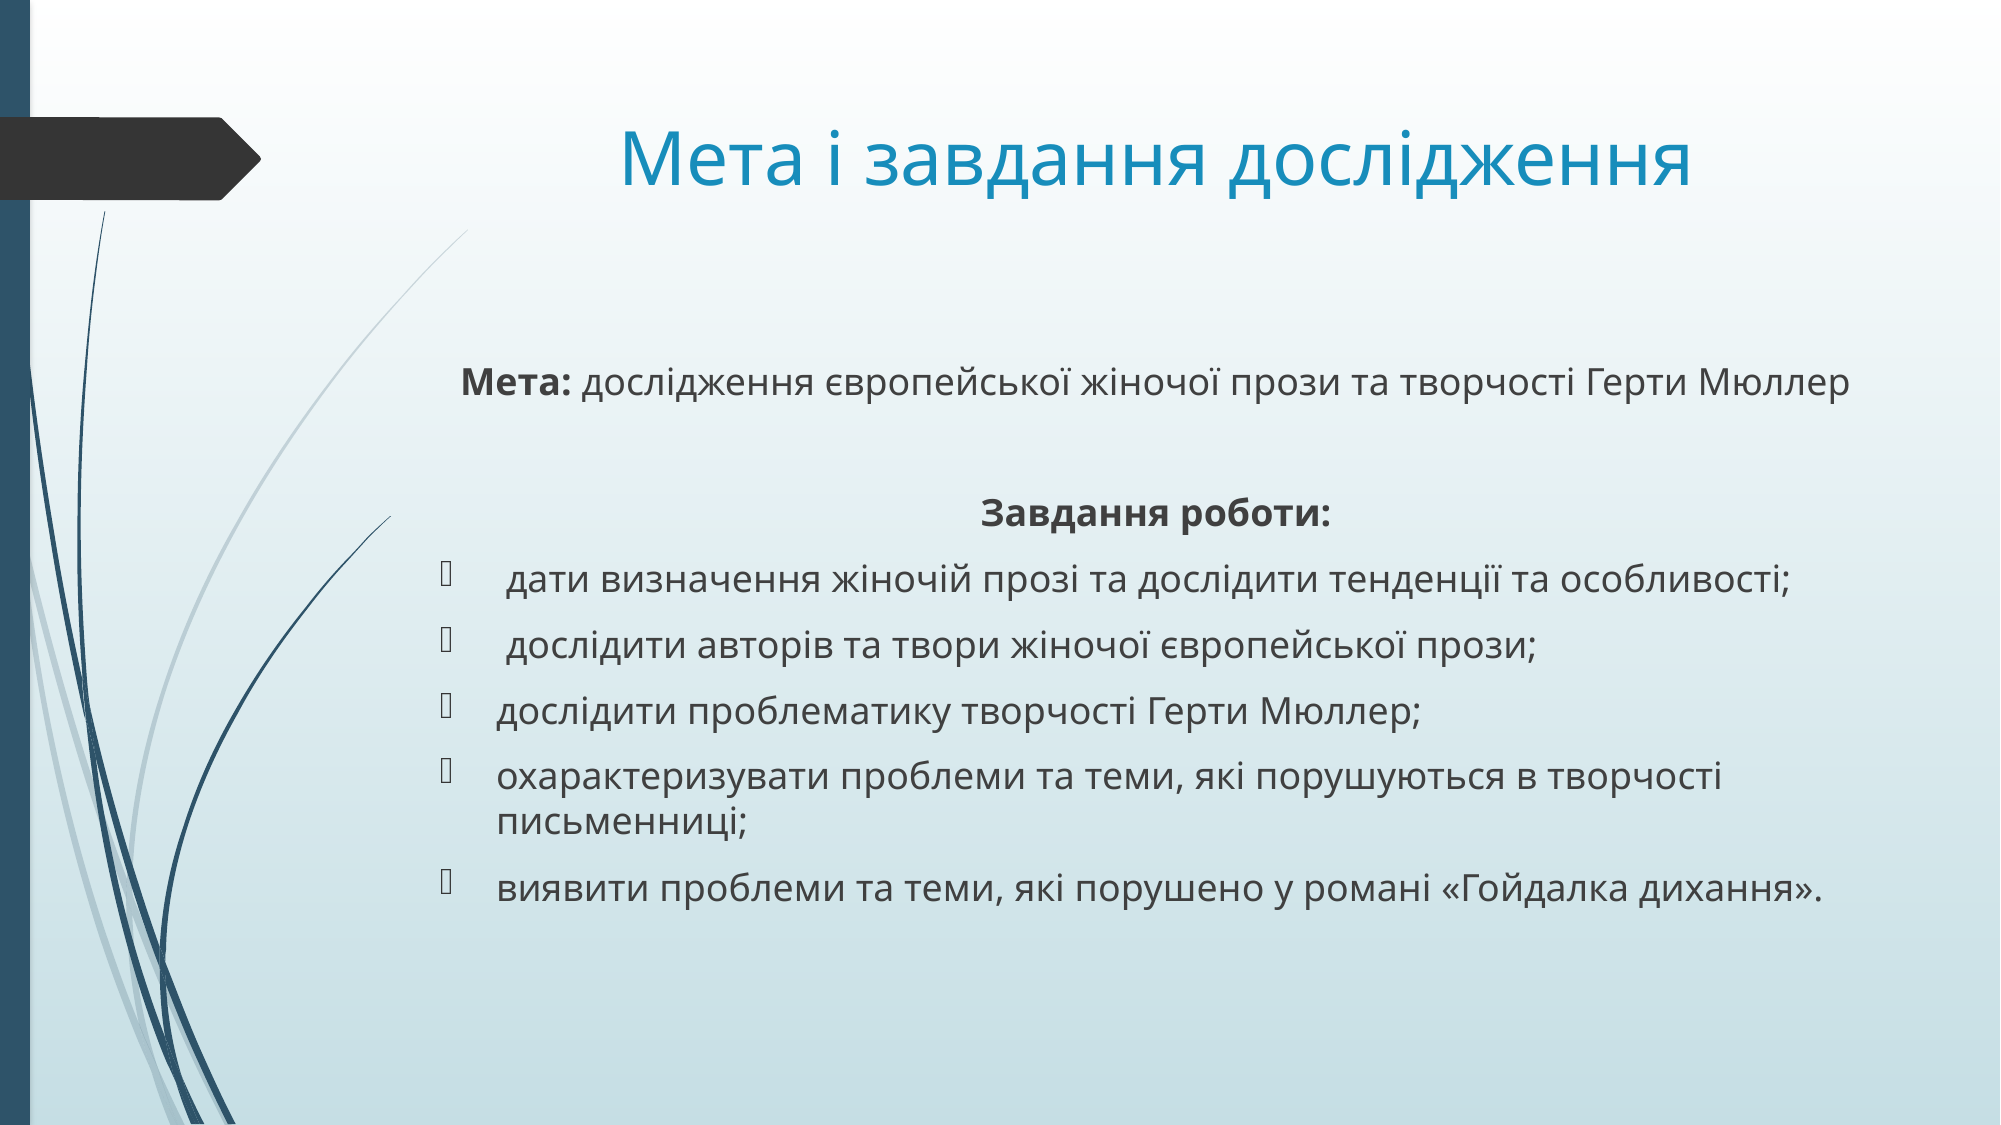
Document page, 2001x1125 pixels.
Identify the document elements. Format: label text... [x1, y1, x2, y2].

title Мета і завдання дослідження [425, 102, 1888, 313]
list Мета: дослідження європейської жіночої прози та творчості Герти Мюллер Завдання роботи: дати визначення жіночій прозі та дослідити тенденції та особливості; дослідити авторів та твори жіночої європейської прози; дослідити проблематику творчості Герти Мюллер; охарактеризувати проблеми та теми, які порушуються в творчості письменниці; виявити проблеми та теми, які порушено у романі «Гойдалка дихання». [424, 350, 1888, 1087]
